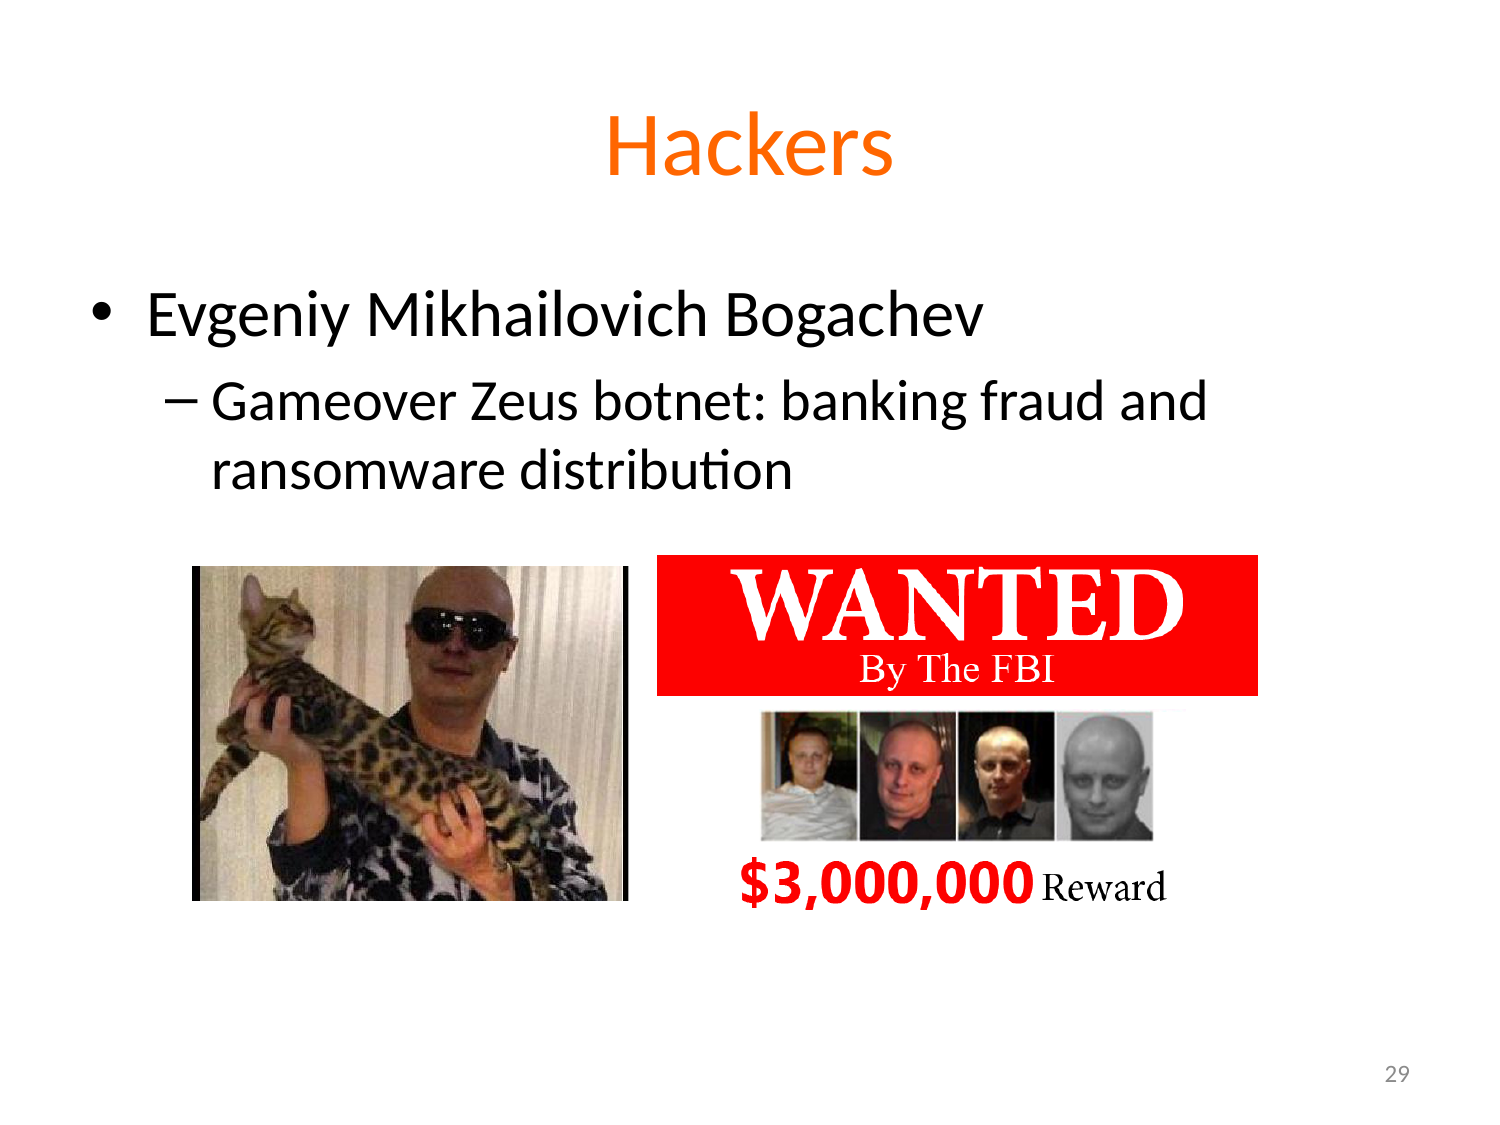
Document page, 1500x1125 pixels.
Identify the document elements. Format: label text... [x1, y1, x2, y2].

picture [657, 555, 1258, 927]
slide_number 29 [1074, 1042, 1425, 1103]
title Hackers [75, 45, 1425, 233]
list Evgeniy Mikhailovich Bogachev Gameover Zeus botnet: banking fraud and ransomware distribution [75, 262, 1425, 1005]
picture [191, 566, 629, 901]
